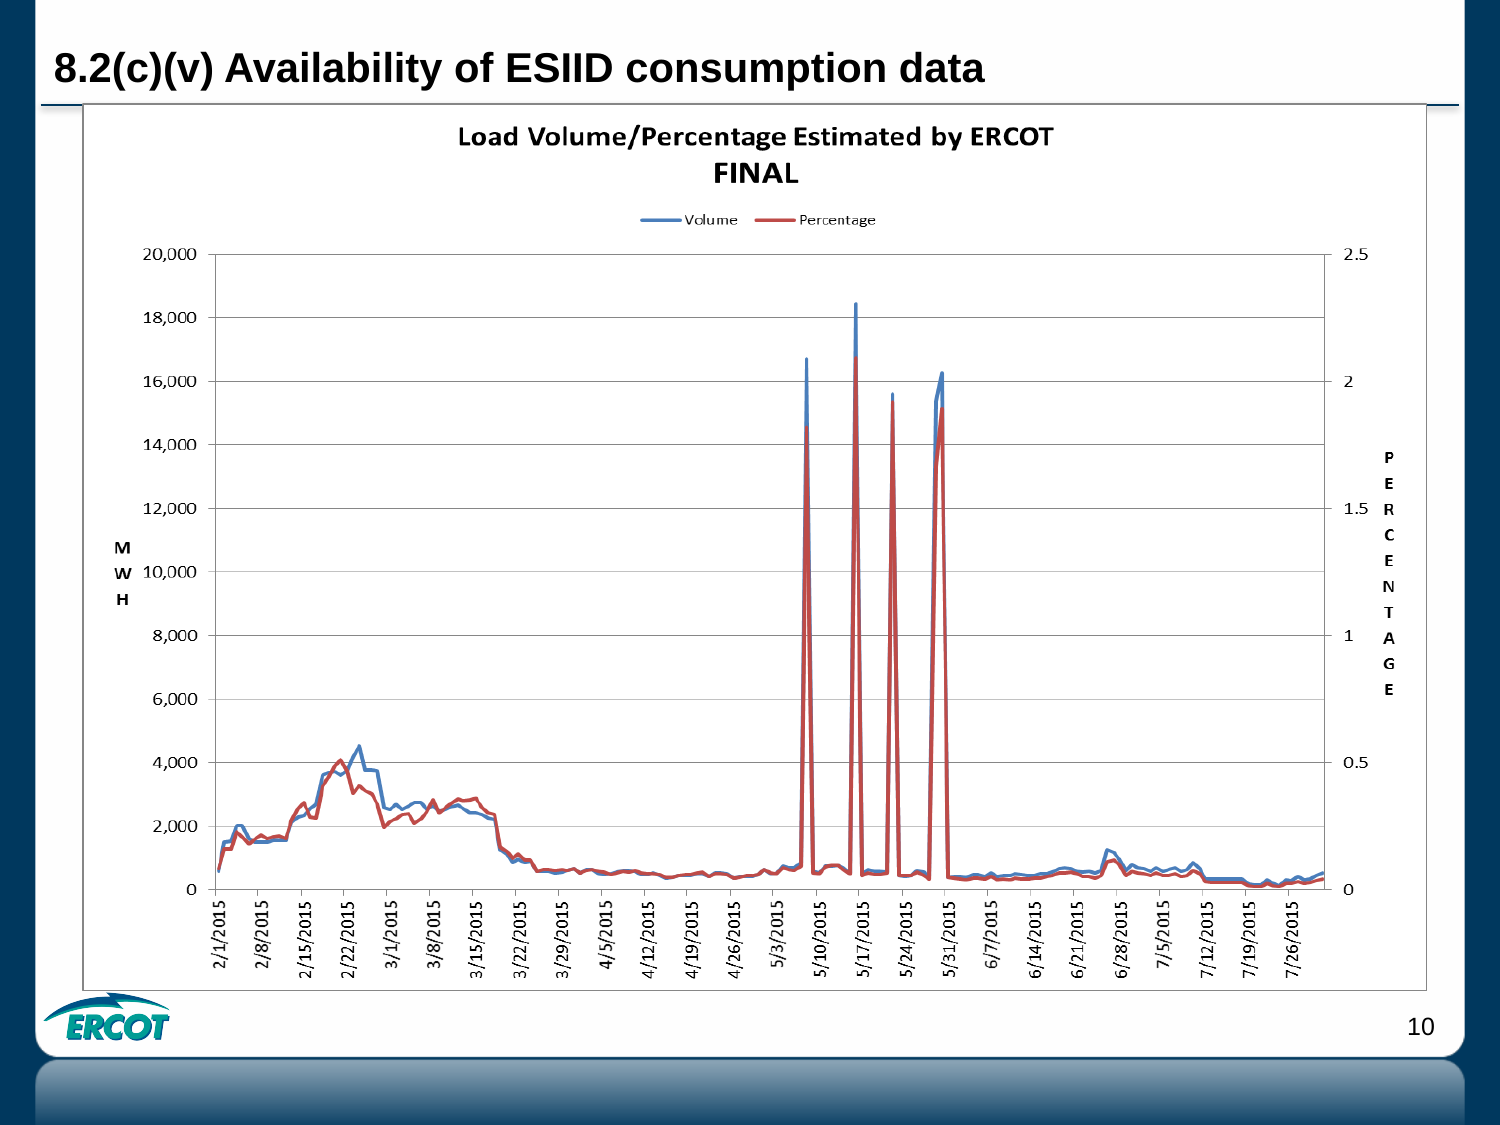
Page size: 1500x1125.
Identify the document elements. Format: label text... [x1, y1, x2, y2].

title 8.2(c)(v) Availability of ESIID consumption data [38, 27, 1427, 104]
picture [35, 0, 1465, 1125]
